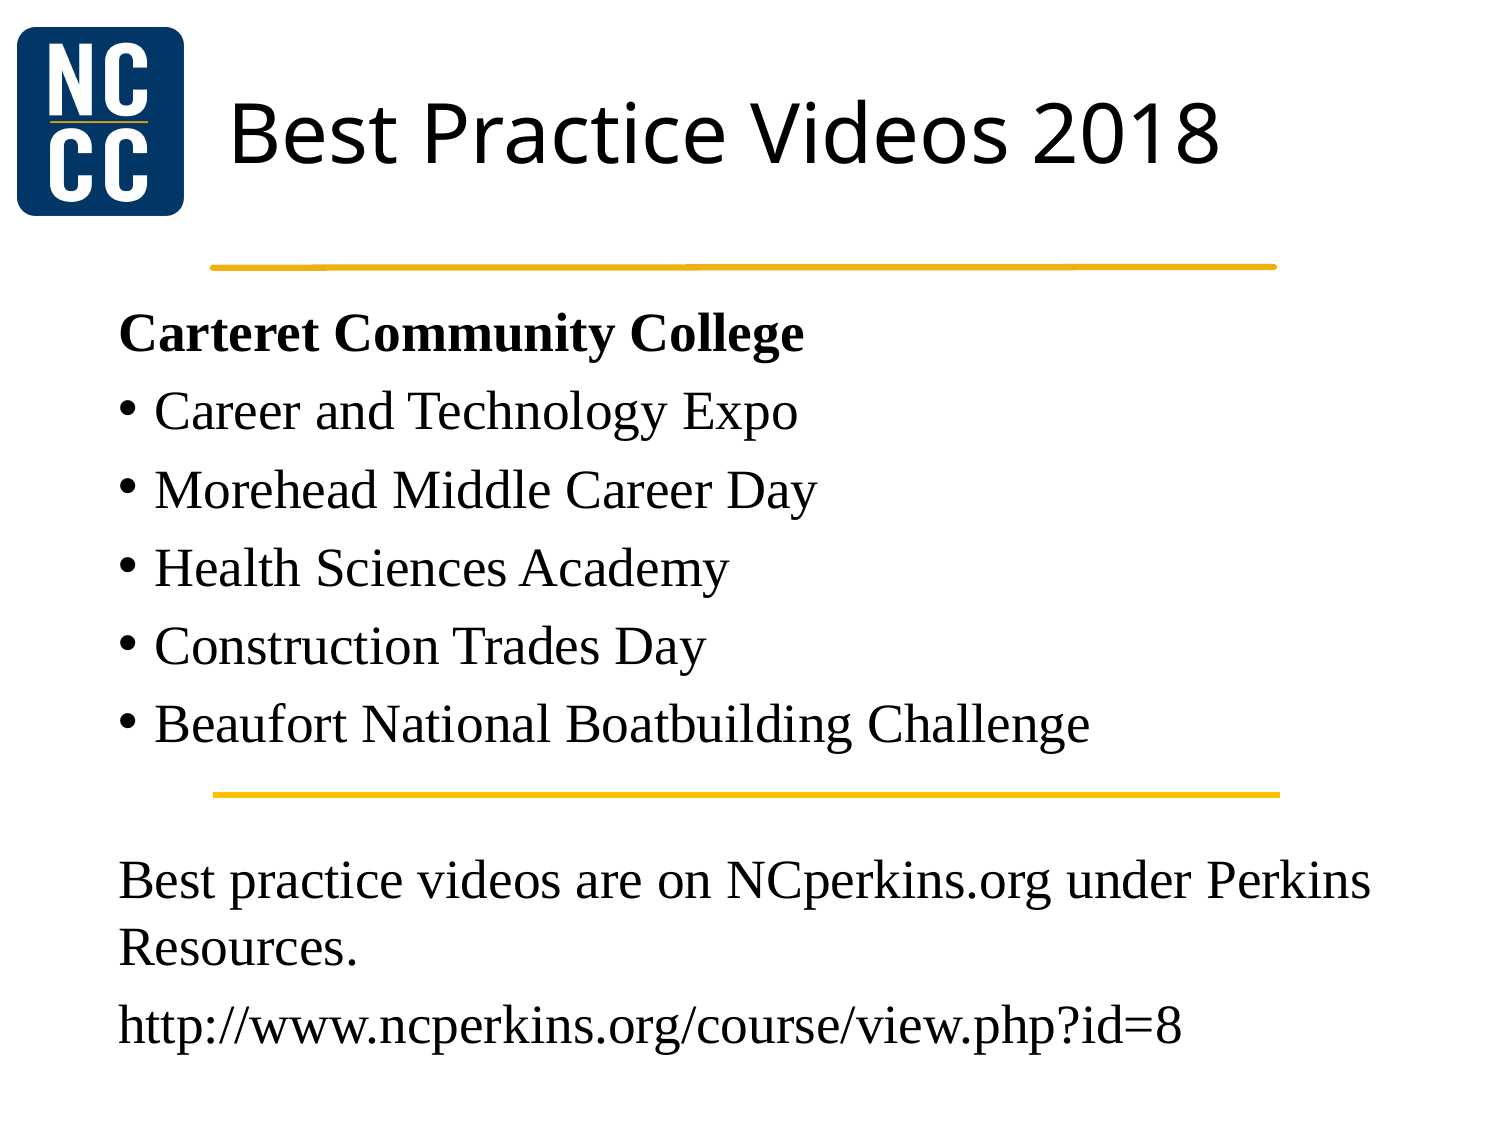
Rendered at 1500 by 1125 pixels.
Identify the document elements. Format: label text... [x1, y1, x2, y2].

title Best Practice Videos 2018 [212, 27, 1421, 246]
picture [17, 27, 184, 216]
list Carteret Community College Career and Technology Expo Morehead Middle Career Day Health Sciences Academy Construction Trades Day Beaufort National Boatbuilding Challenge Best practice videos are on NCperkins.org under Perkins Resources. http://www.ncperkins.org/course/view.php?id=8 [103, 288, 1397, 1066]
